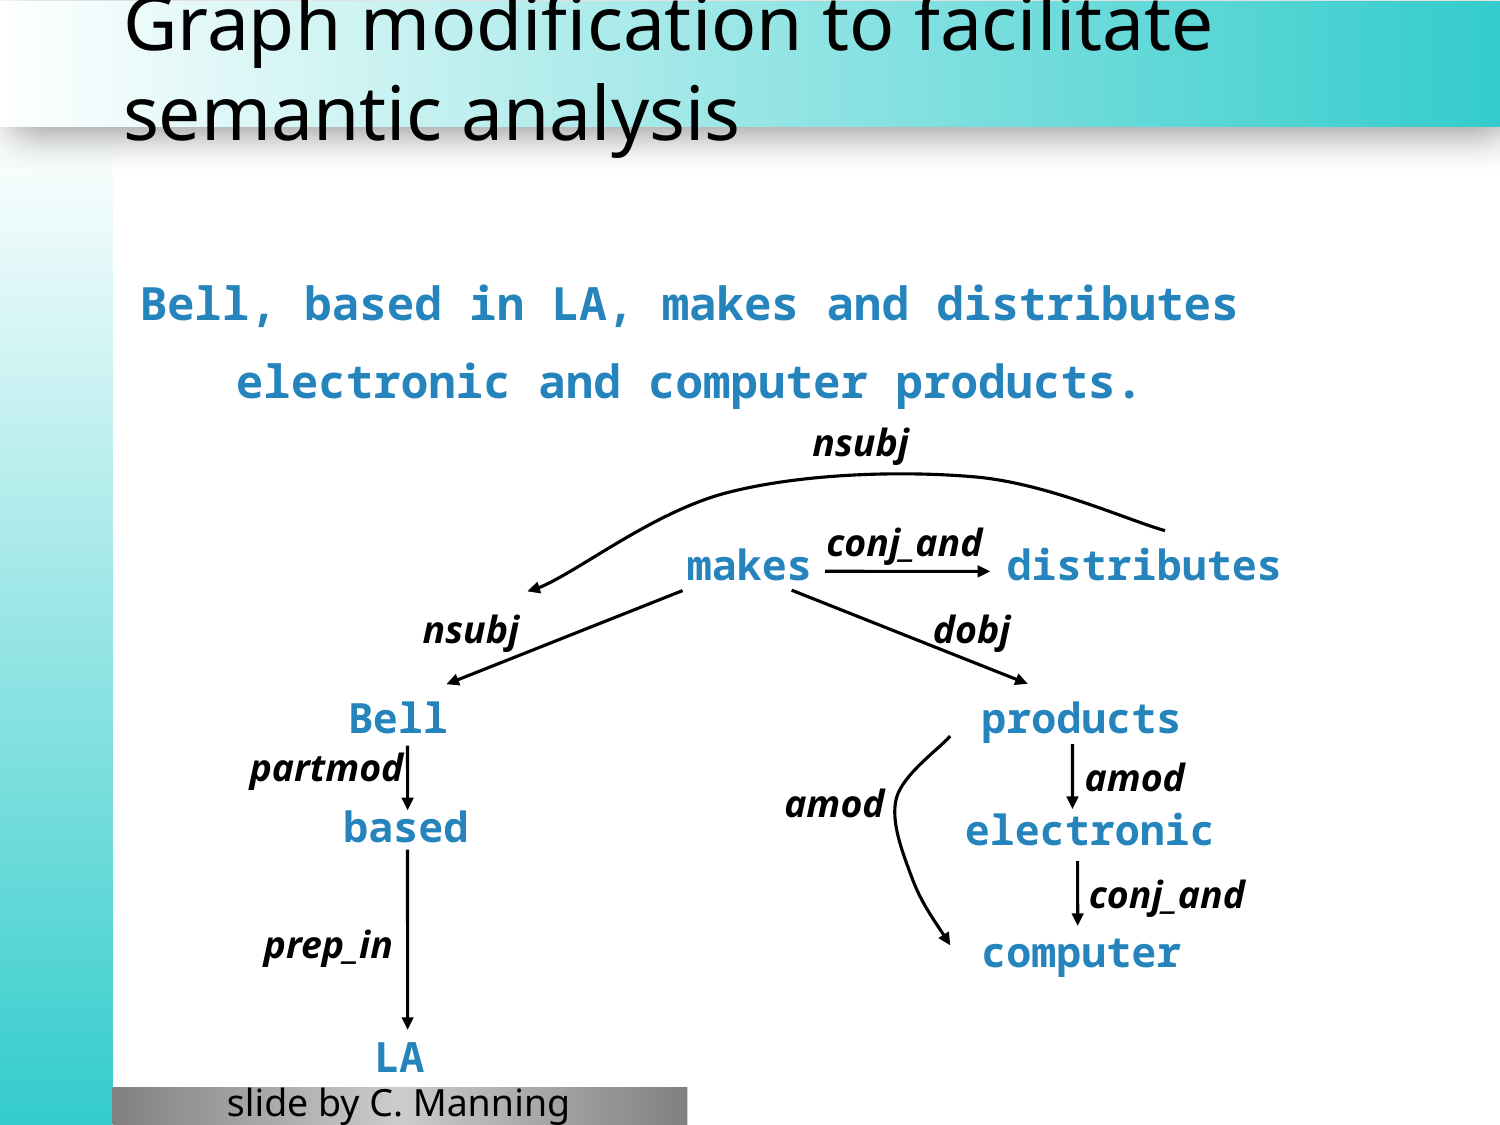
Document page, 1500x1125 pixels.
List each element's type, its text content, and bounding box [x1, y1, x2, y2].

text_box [227, 510, 1299, 1090]
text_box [527, 410, 1166, 592]
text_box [764, 735, 951, 946]
text_box Bell, based in LA, makes and distributes electronic and computer products. [124, 267, 1255, 415]
text_box slide by C. Manning [223, 1093, 574, 1119]
title Graph modification to facilitate semantic analysis [107, 1, 1498, 129]
